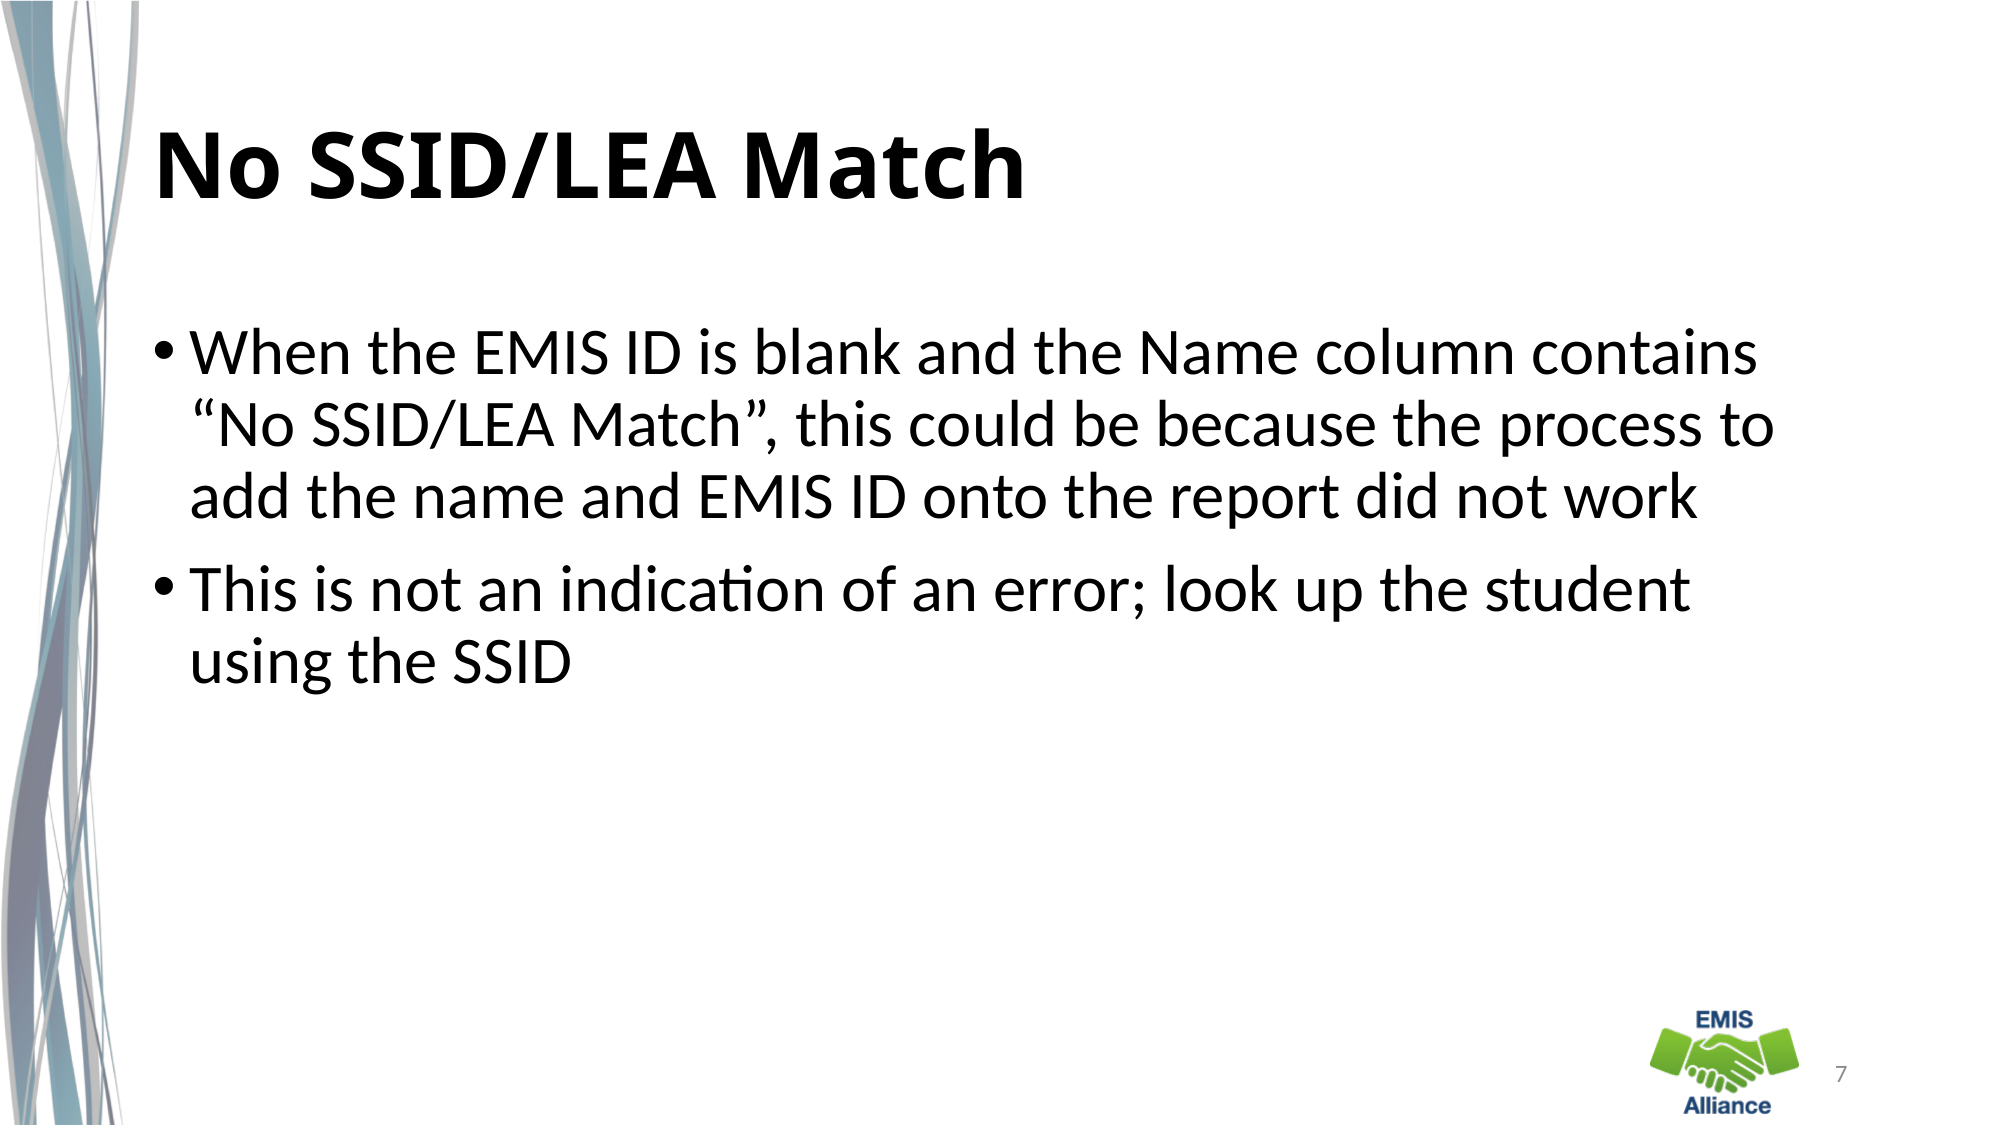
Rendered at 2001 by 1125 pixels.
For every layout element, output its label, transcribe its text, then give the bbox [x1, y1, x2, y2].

picture [1650, 1003, 1799, 1042]
picture [1650, 1103, 1799, 1121]
slide_number 7 [1412, 1042, 1863, 1103]
list When the EMIS ID is blank and the Name column contains “No SSID/LEA Match”, this could be because the process to add the name and EMIS ID onto the report did not work This is not an indication of an error; look up the student using the SSID [137, 309, 1863, 951]
picture [0, 2, 139, 1124]
title No SSID/LEA Match [137, 59, 1863, 278]
